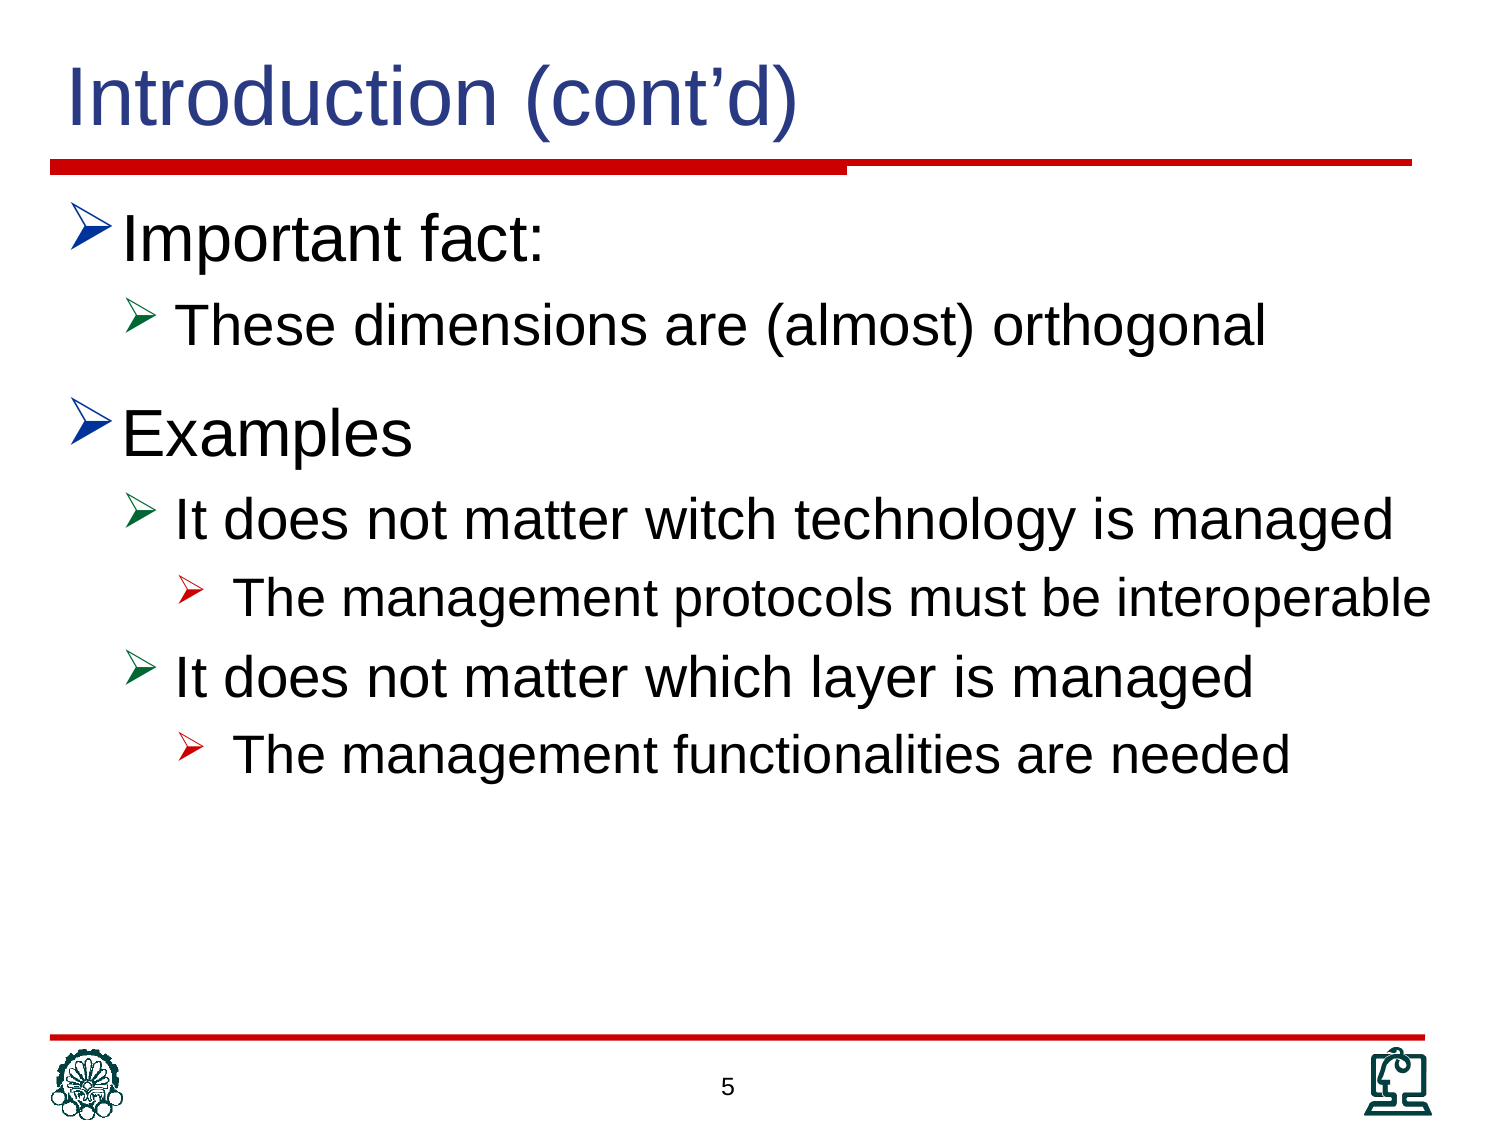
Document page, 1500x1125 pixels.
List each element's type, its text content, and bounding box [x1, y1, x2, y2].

list Important fact: These dimensions are (almost) orthogonal Examples It does not matter witch technology is managed The management protocols must be interoperable It does not matter which layer is managed The management functionalities are needed [49, 187, 1500, 1038]
title Introduction (cont’d) [49, 24, 1438, 151]
picture [50, 1047, 125, 1122]
slide_number 5 [649, 1062, 751, 1103]
picture [1362, 1045, 1438, 1119]
